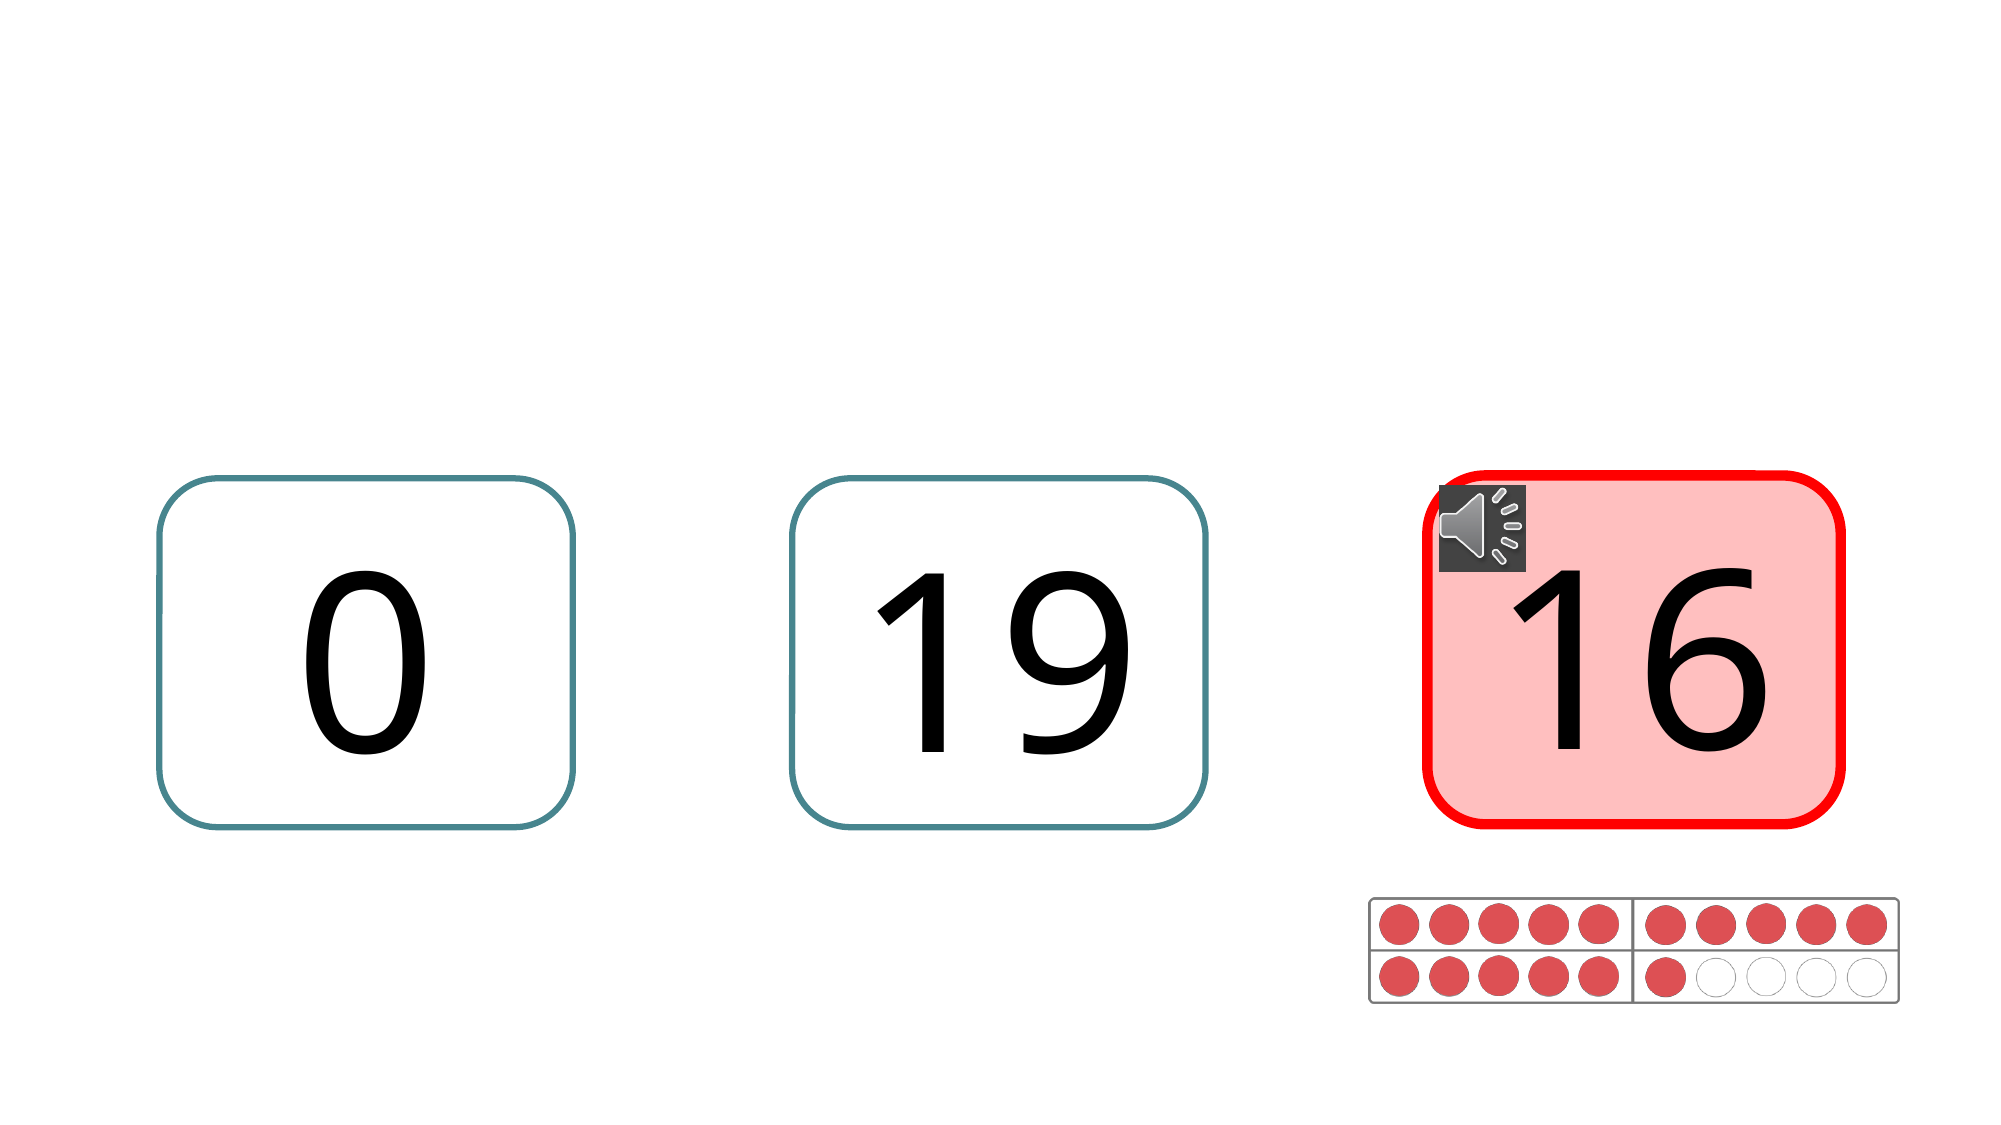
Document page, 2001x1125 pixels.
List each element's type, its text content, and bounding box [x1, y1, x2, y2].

text_box 19 [792, 478, 1206, 828]
text_box 0 [158, 477, 574, 829]
picture [1438, 484, 1528, 573]
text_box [1368, 897, 1900, 1004]
text_box 16 [1427, 475, 1841, 825]
